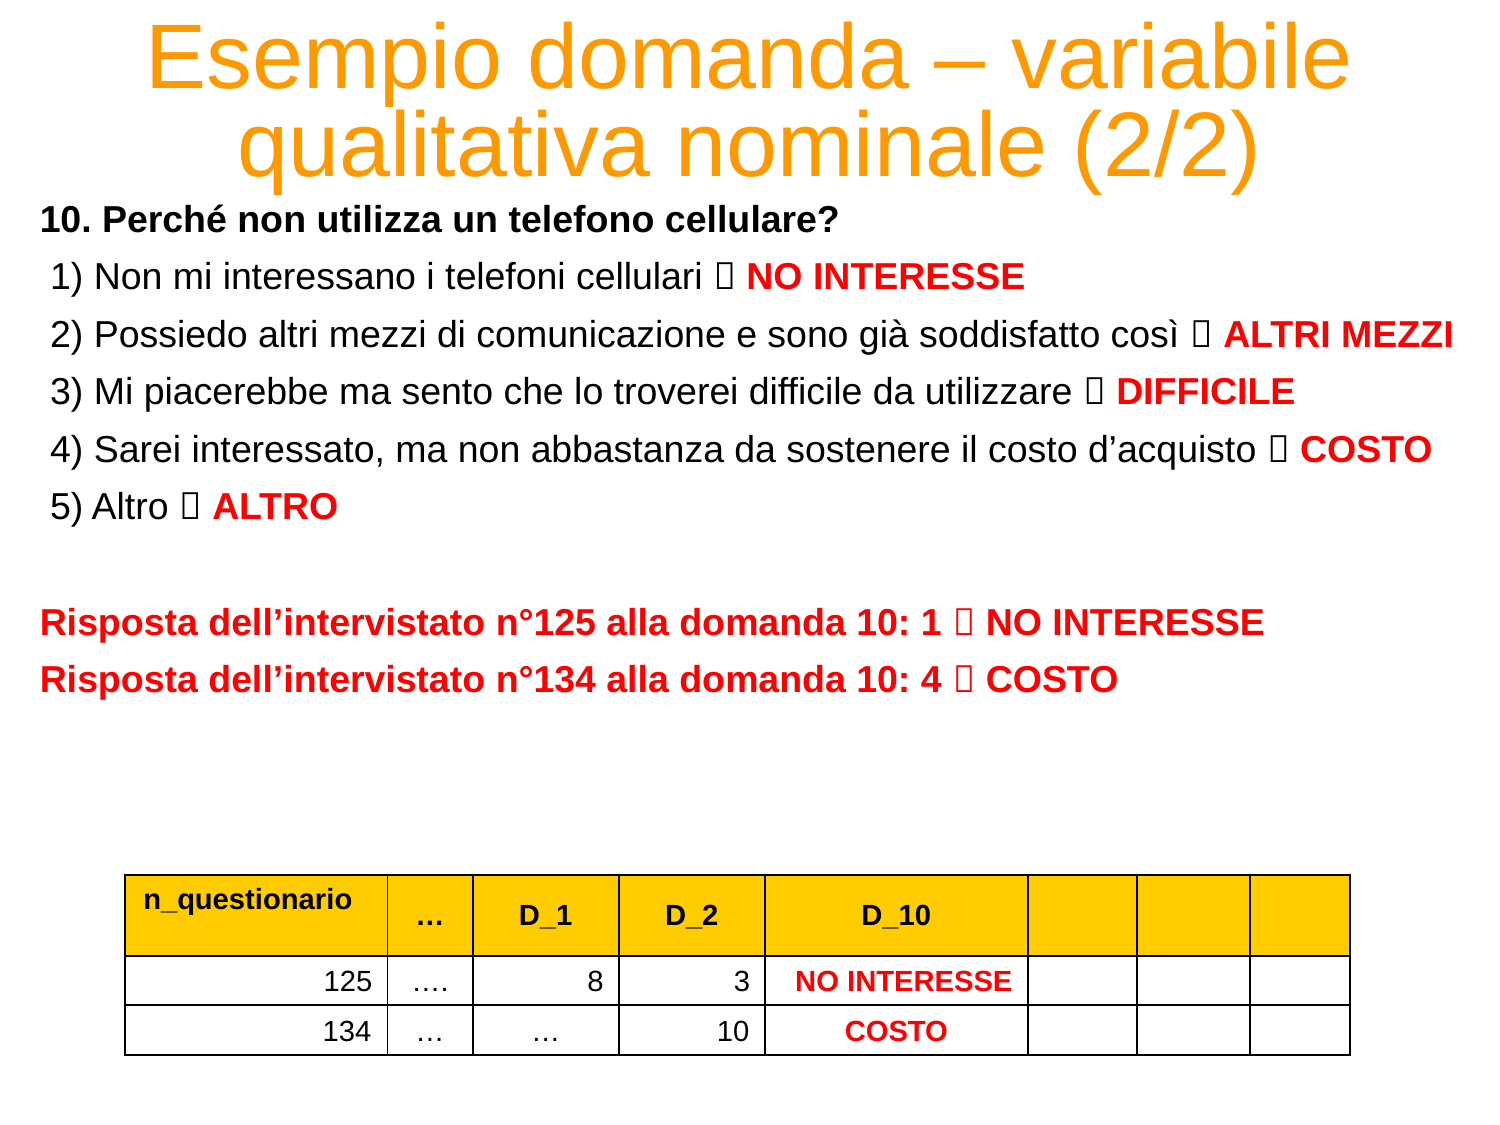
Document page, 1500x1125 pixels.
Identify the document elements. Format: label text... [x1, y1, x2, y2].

table_cell … [388, 1006, 472, 1054]
table_cell NO INTERESSE [766, 995, 1027, 1004]
table_cell 10 [620, 1006, 764, 1054]
table_cell [1029, 1006, 1136, 1054]
table_cell … [474, 1006, 618, 1054]
table_cell 8 [474, 995, 618, 1004]
table_cell 134 [126, 1006, 387, 1054]
table_cell [1251, 995, 1349, 1004]
table_cell 3 [620, 995, 764, 1004]
table_cell …. [388, 995, 472, 1004]
table_cell 125 [126, 995, 387, 1004]
table_cell COSTO [766, 1006, 1027, 1054]
table_cell [1029, 995, 1136, 1004]
table_cell [1251, 1006, 1349, 1054]
table_cell [1138, 995, 1249, 1004]
text_box 10. Perché non utilizza un telefono cellulare? 1) Non mi interessano i telefoni cellulari  NO INTERESSE 2) Possiedo altri mezzi di comunicazione e sono già soddisfatto così  ALTRI MEZZI 3) Mi piacerebbe ma sento che lo troverei difficile da utilizzare  DIFFICILE 4) Sarei interessato, ma non abbastanza da sostenere il costo d’acquisto  COSTO 5) Altro  ALTRO Risposta dell’intervistato n°125 alla domanda 10: 1  NO INTERESSE Risposta dell’intervistato n°134 alla domanda 10: 4  COSTO [24, 187, 1500, 995]
title Esempio domanda – variabile qualitativa nominale (2/2) [75, 12, 1425, 187]
table_cell [1138, 1006, 1249, 1054]
